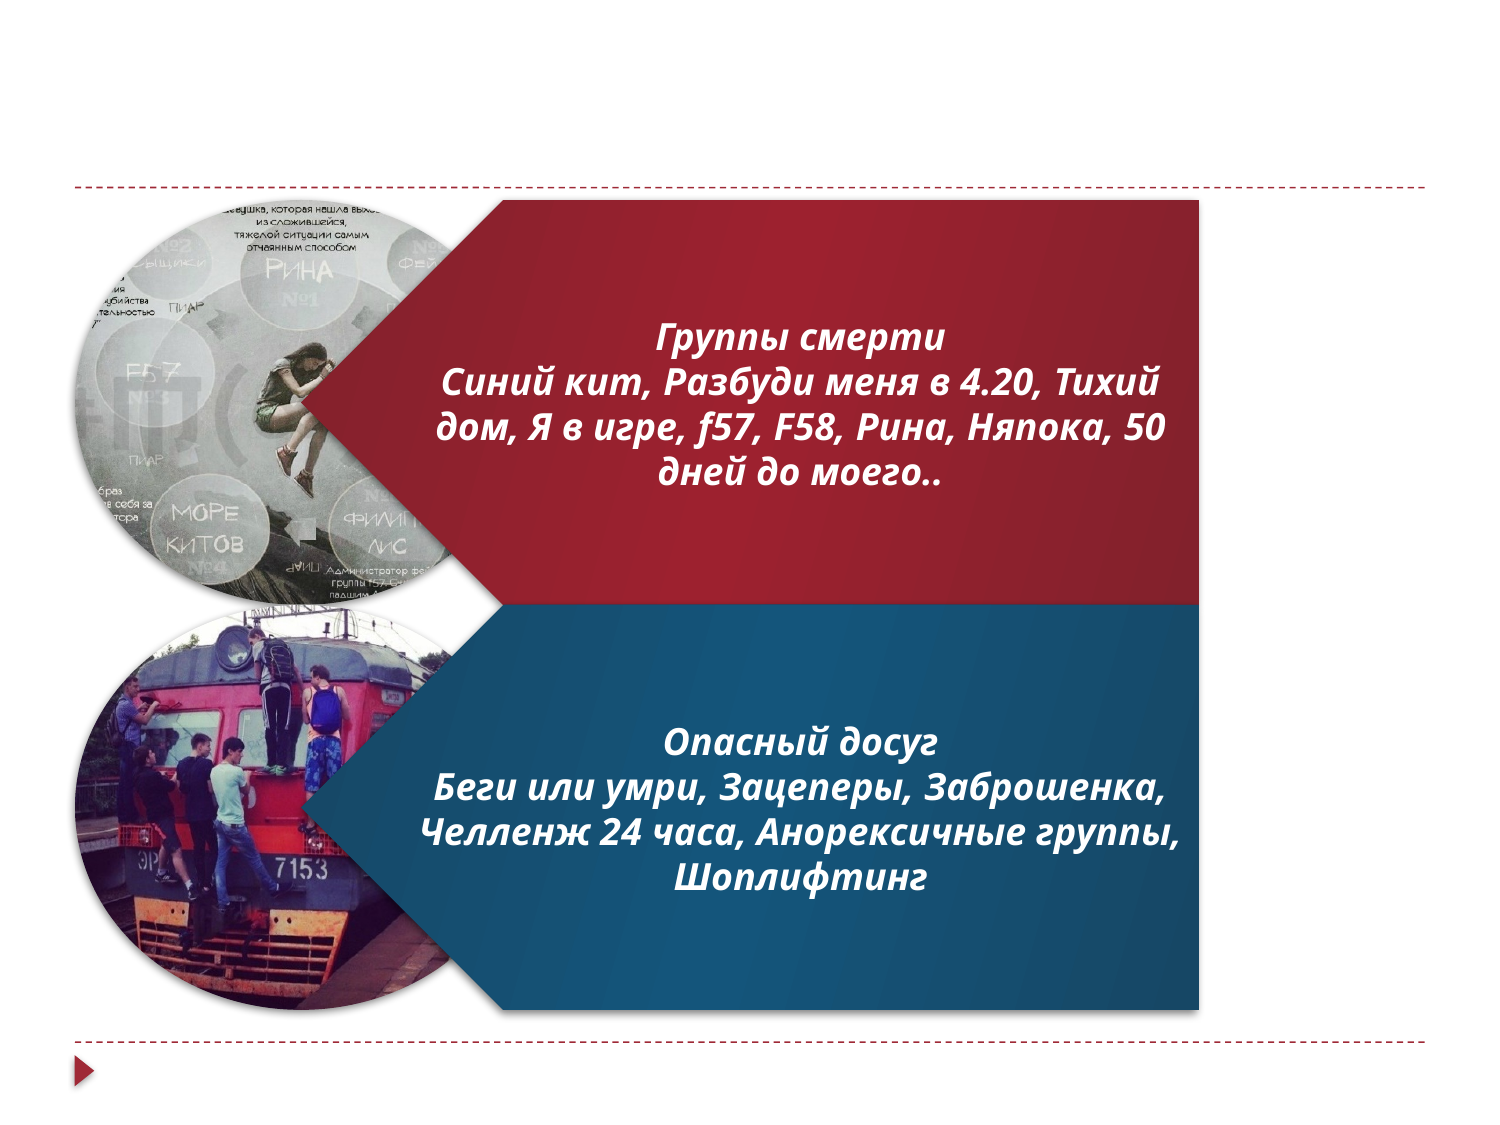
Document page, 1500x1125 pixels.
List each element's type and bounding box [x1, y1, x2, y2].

list [74, 199, 1426, 1011]
